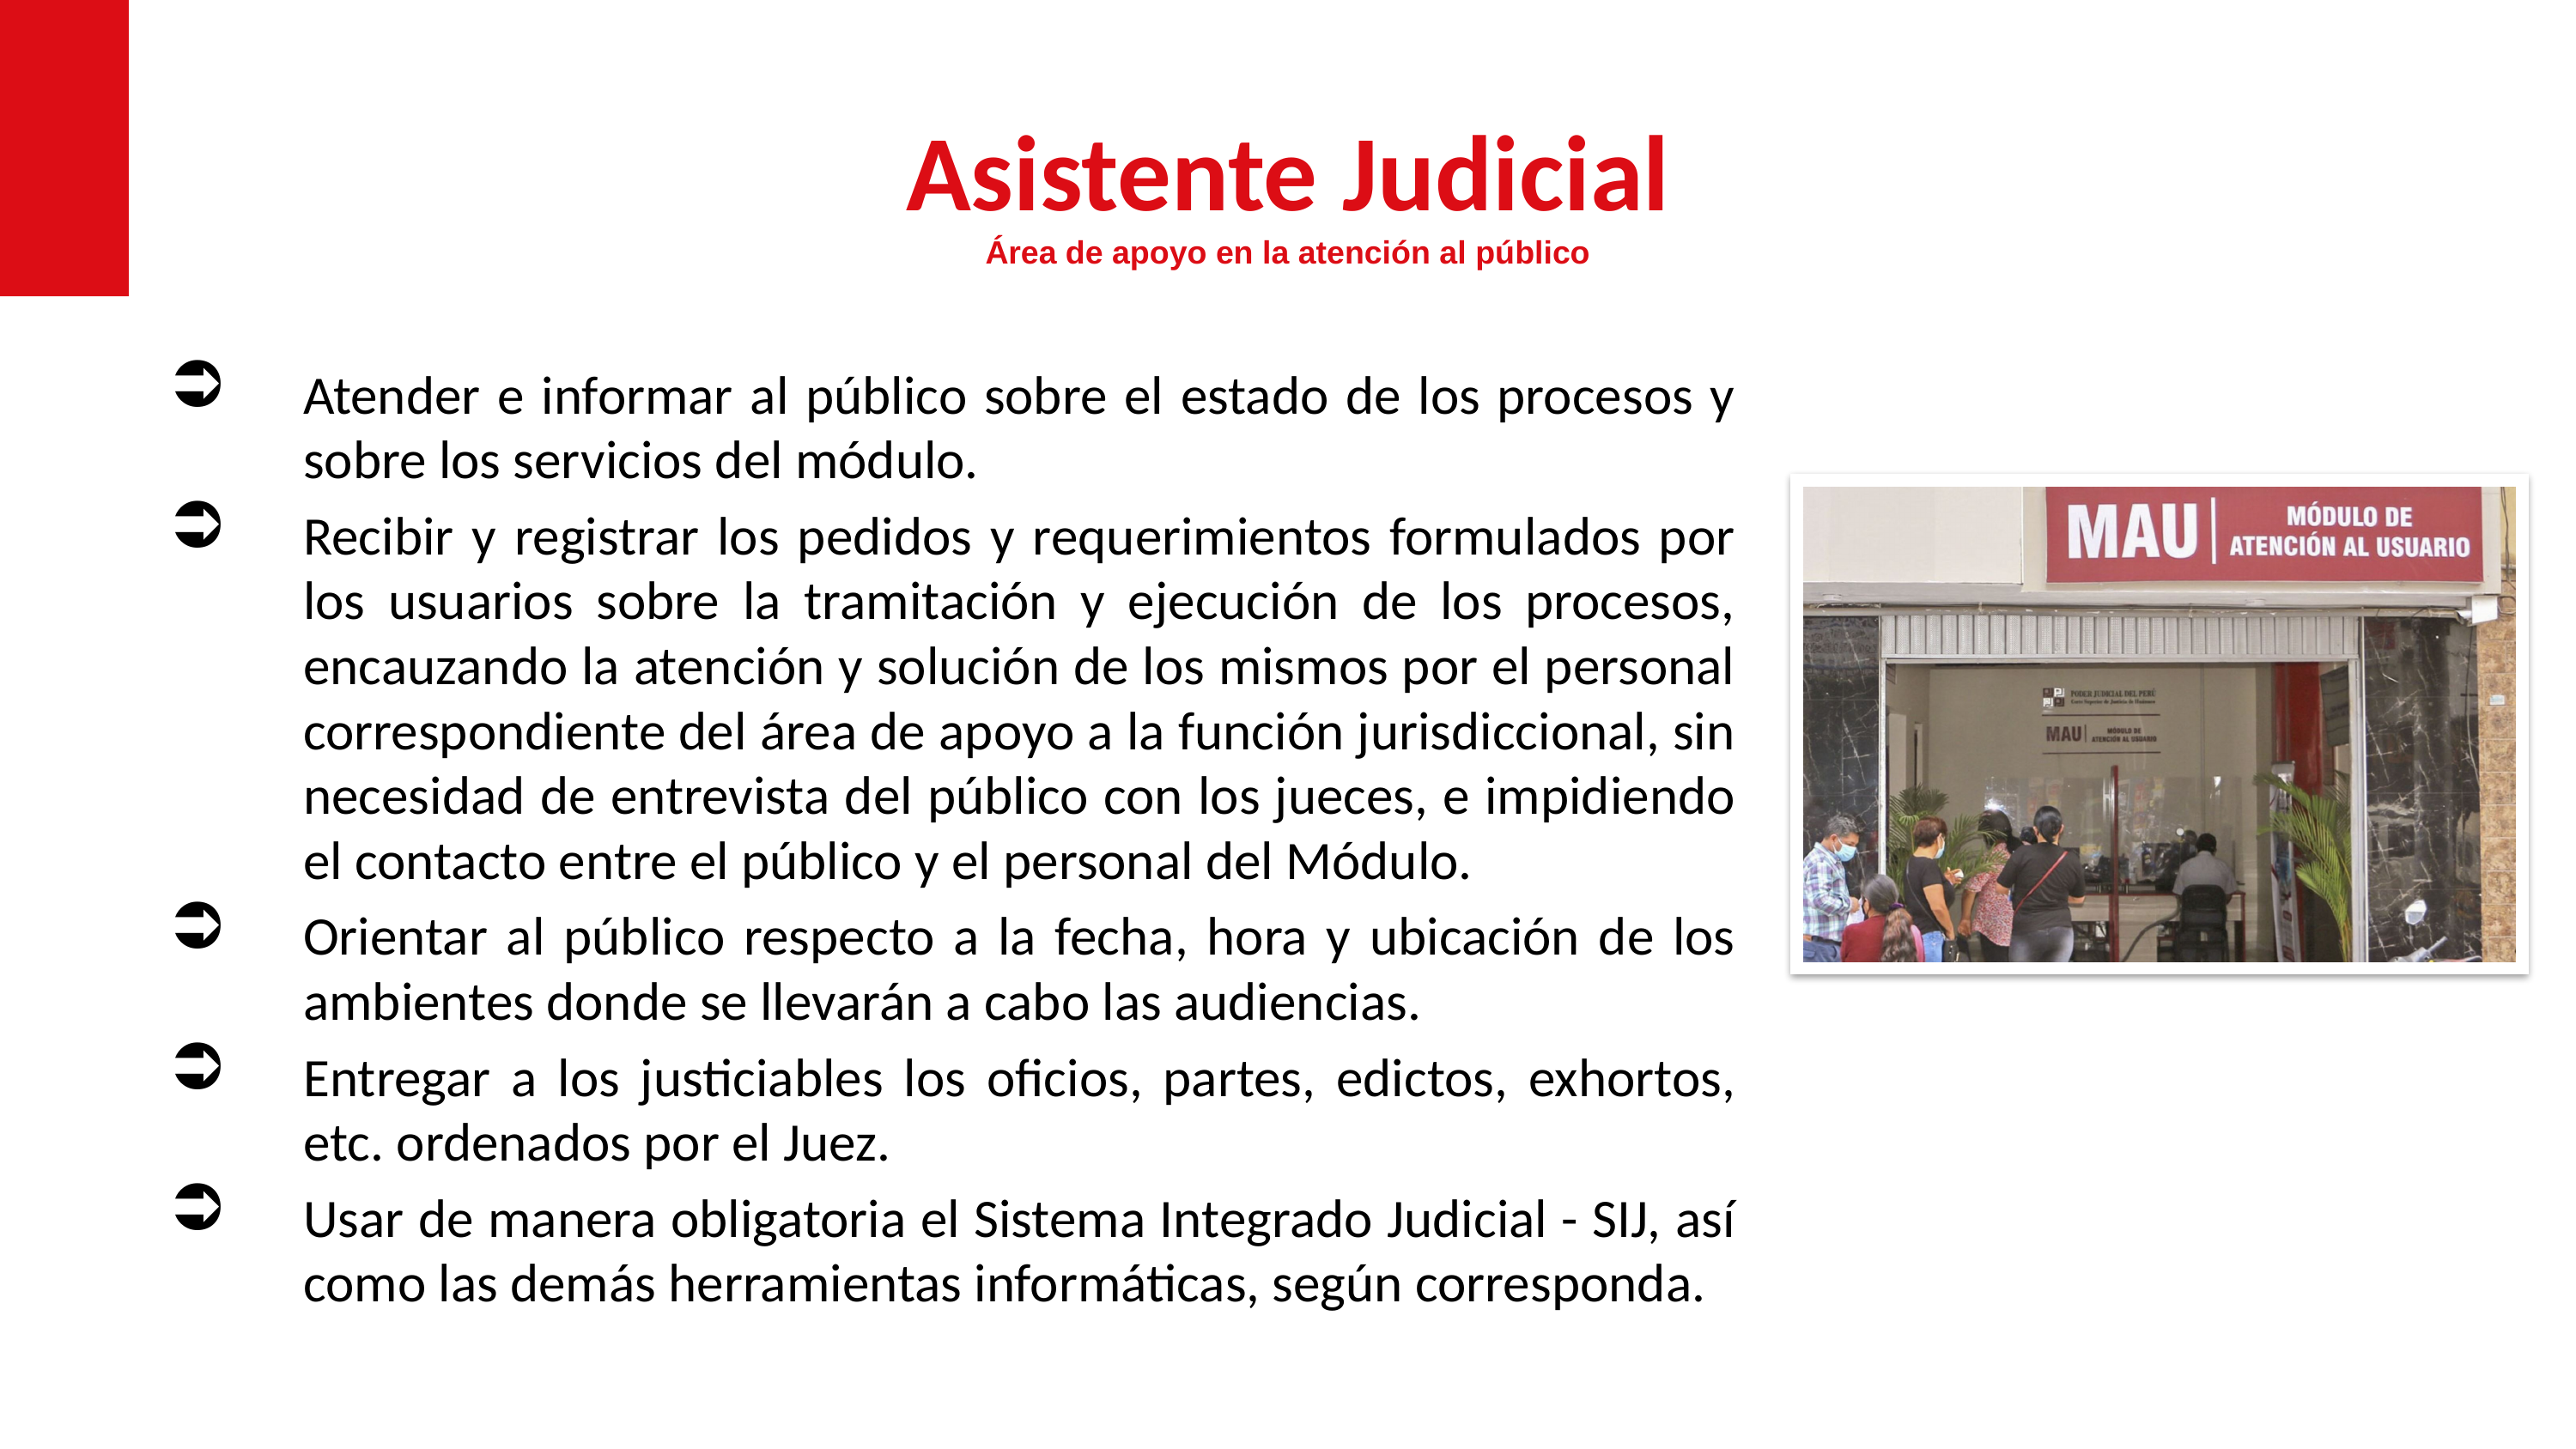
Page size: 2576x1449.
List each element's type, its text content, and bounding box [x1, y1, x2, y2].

picture [1802, 486, 2517, 962]
title Asistente Judicial Área de apoyo en la atención al público [177, 76, 2399, 297]
list Atender e informar al público sobre el estado de los procesos y sobre los servicios del módulo. Recibir y registrar los pedidos y requerimientos formulados por los usuarios sobre la tramitación y ejecución de los procesos, encauzando la atención y solución de los mismos por el personal correspondiente del área de apoyo a la función jurisdiccional, sin necesidad de entrevista del público con los jueces, e impidiendo el contacto entre el público y el personal del Módulo. Orientar al público respecto a la fecha, hora y ubicación de los ambientes donde se llevarán a cabo las audiencias. Entregar a los justiciables los oficios, partes, edictos, exhortos, etc. ordenados por el Juez. Usar de manera obligatoria el Sistema Integrado Judicial - SIJ, así como las demás herramientas informáticas, según corresponda. [155, 353, 1750, 1422]
